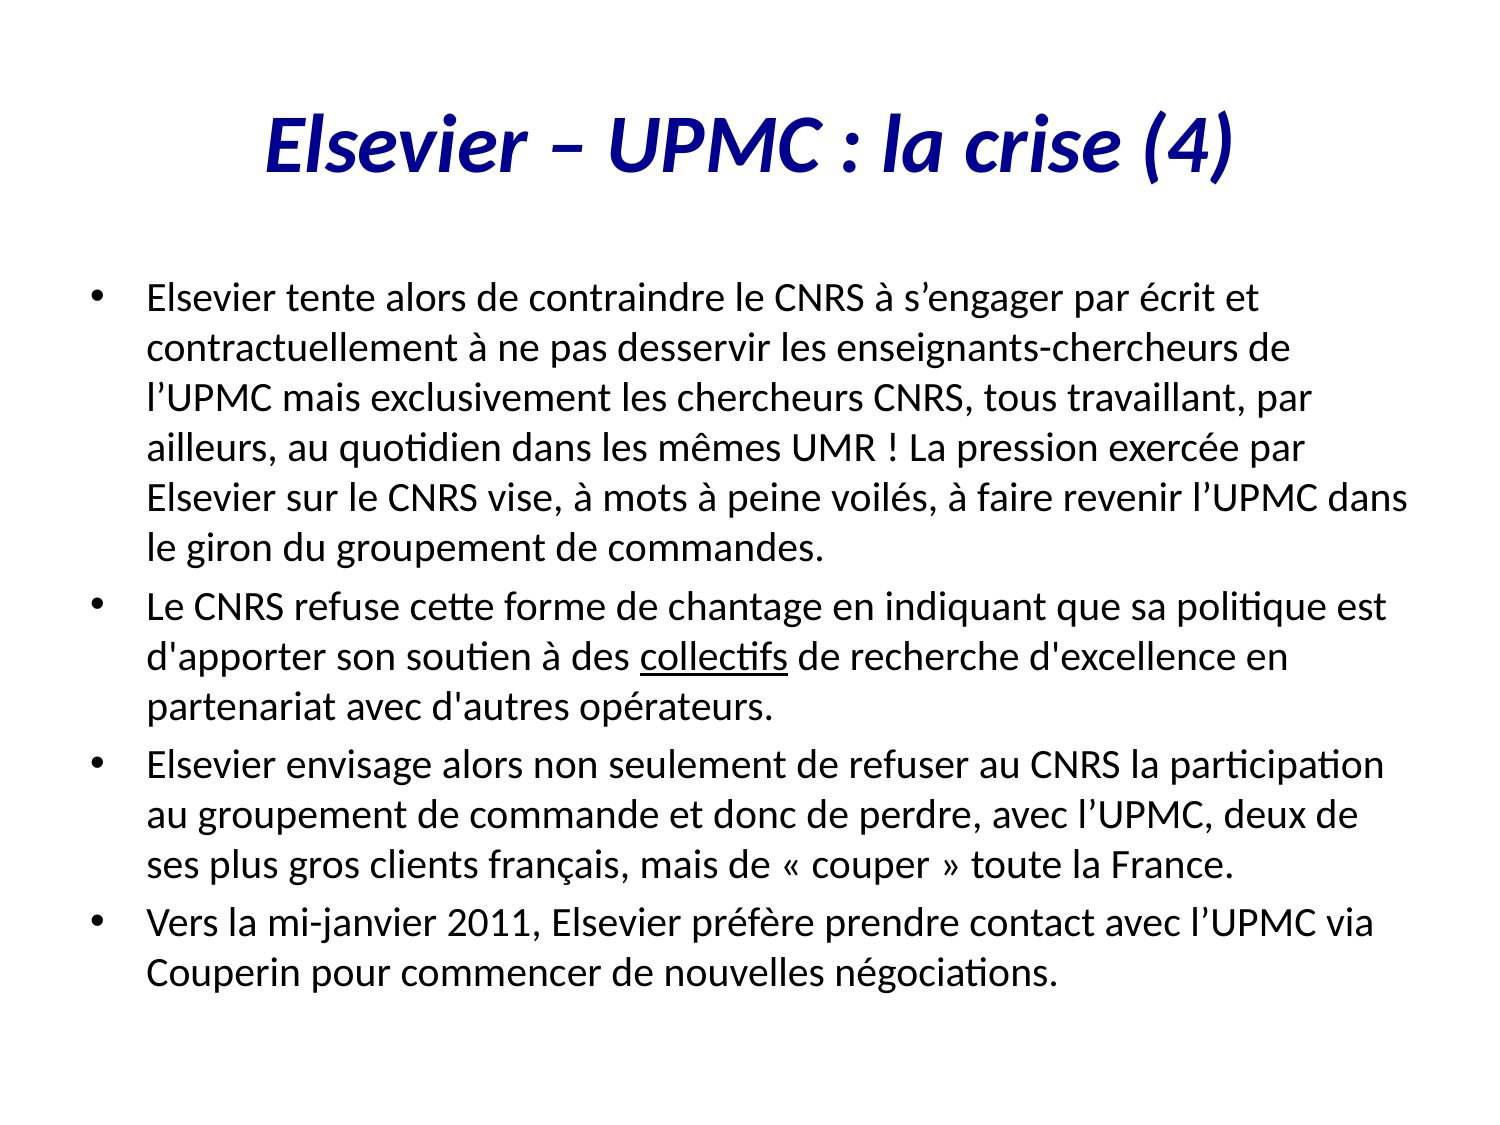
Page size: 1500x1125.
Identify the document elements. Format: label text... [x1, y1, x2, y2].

list Elsevier tente alors de contraindre le CNRS à s’engager par écrit et contractuellement à ne pas desservir les enseignants-chercheurs de l’UPMC mais exclusivement les chercheurs CNRS, tous travaillant, par ailleurs, au quotidien dans les mêmes UMR ! La pression exercée par Elsevier sur le CNRS vise, à mots à peine voilés, à faire revenir l’UPMC dans le giron du groupement de commandes. Le CNRS refuse cette forme de chantage en indiquant que sa politique est d'apporter son soutien à des collectifs de recherche d'excellence en partenariat avec d'autres opérateurs. Elsevier envisage alors non seulement de refuser au CNRS la participation au groupement de commande et donc de perdre, avec l’UPMC, deux de ses plus gros clients français, mais de « couper » toute la France. Vers la mi-janvier 2011, Elsevier préfère prendre contact avec l’UPMC via Couperin pour commencer de nouvelles négociations. [75, 262, 1425, 866]
title Elsevier – UPMC : la crise (4) [75, 45, 1425, 233]
